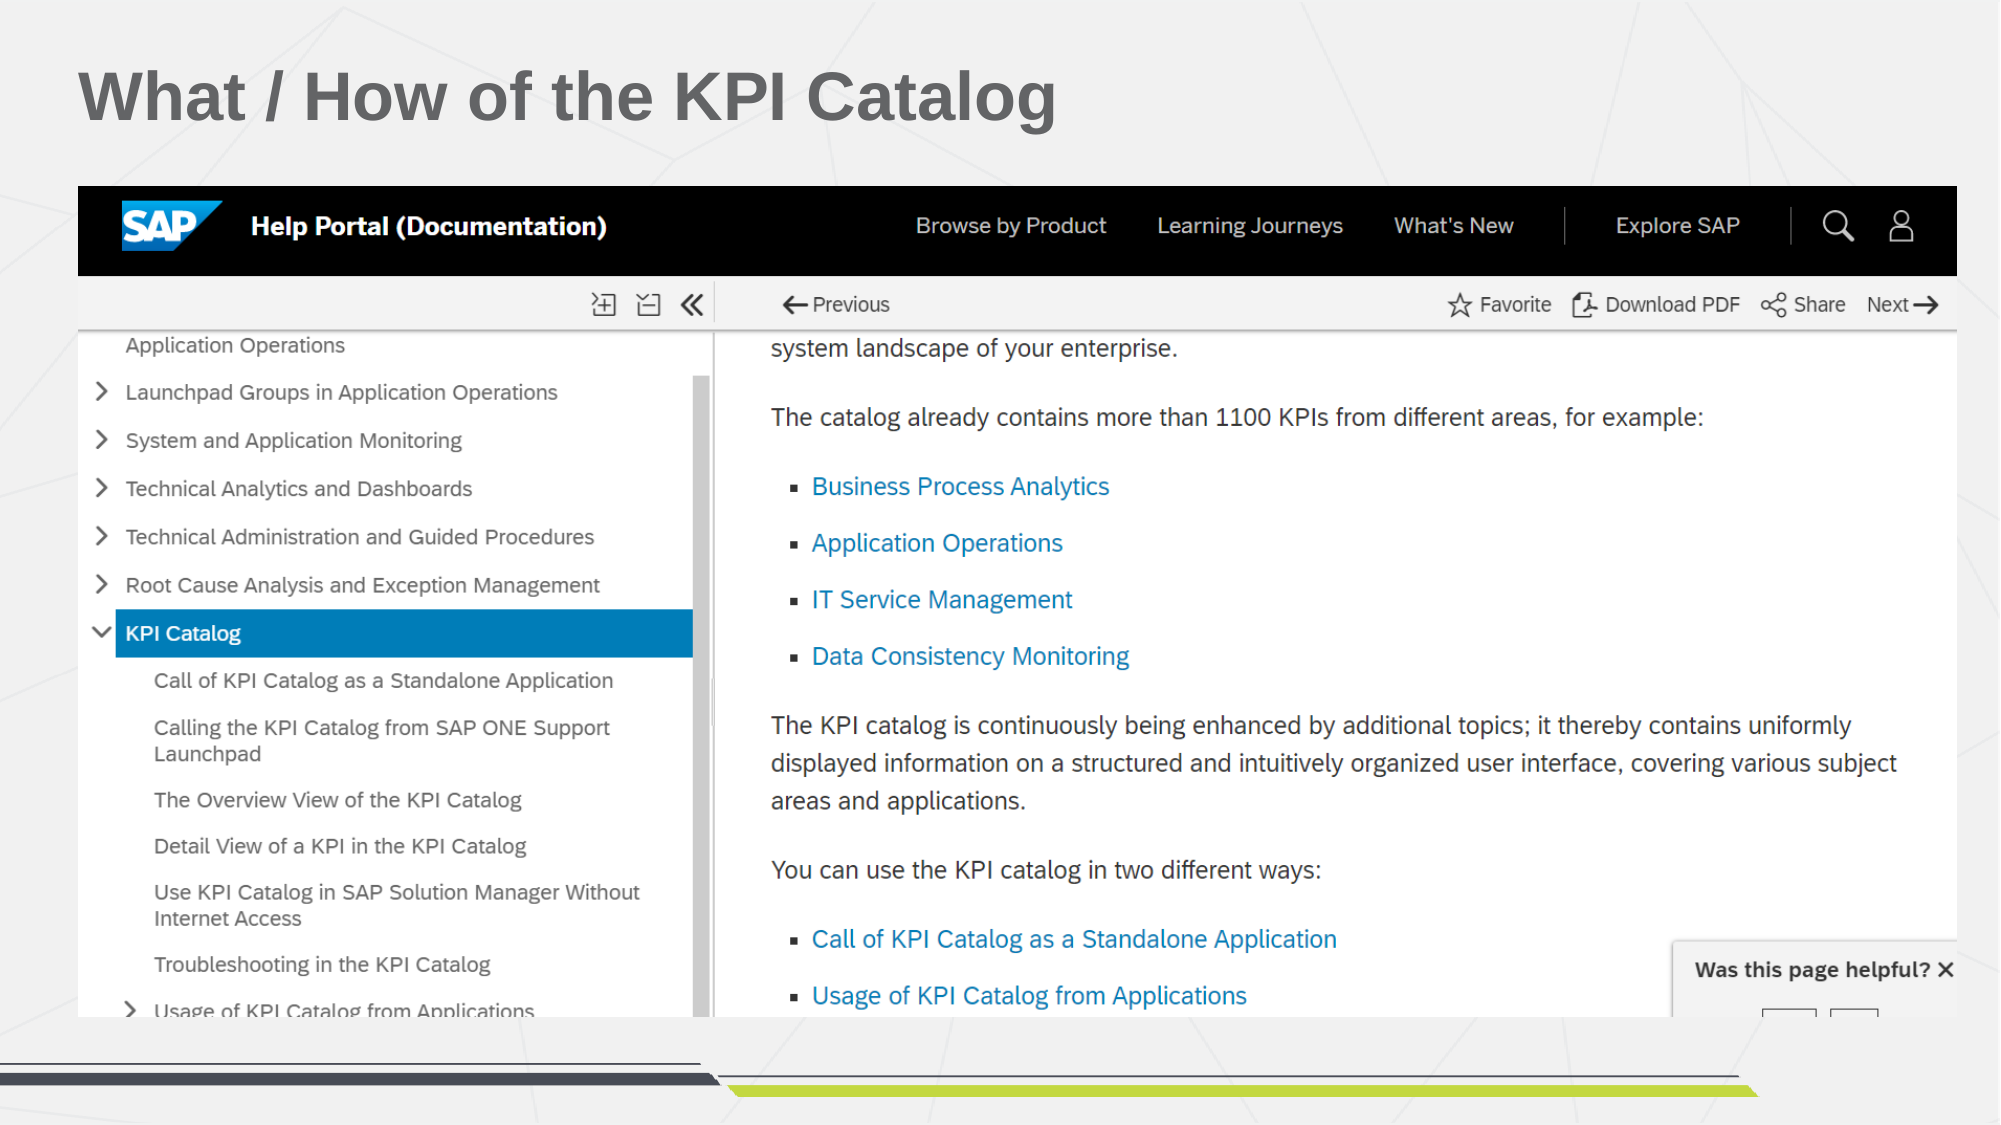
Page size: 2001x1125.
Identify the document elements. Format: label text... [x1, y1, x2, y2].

picture [0, 2, 2000, 1123]
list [78, 186, 1957, 1017]
title What / How of the KPI Catalog [78, 61, 1704, 186]
